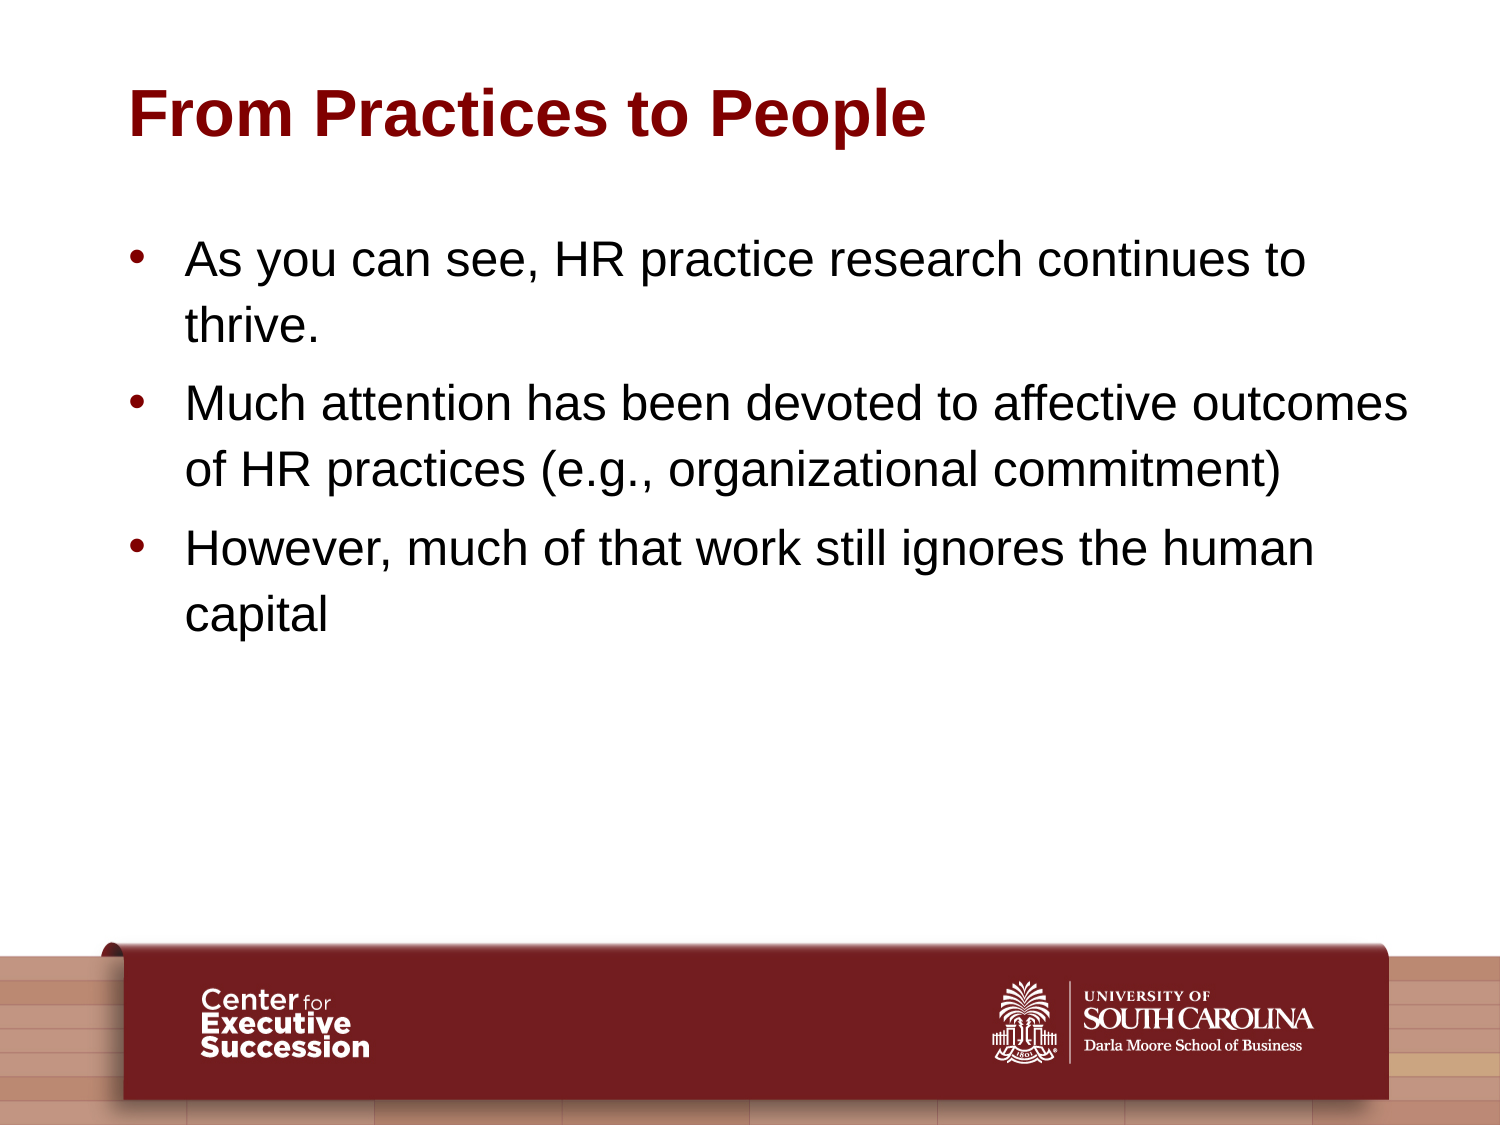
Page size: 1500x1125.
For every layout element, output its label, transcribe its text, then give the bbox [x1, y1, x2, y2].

list As you can see, HR practice research continues to thrive. Much attention has been devoted to affective outcomes of HR practices (e.g., organizational commitment) However, much of that work still ignores the human capital [113, 213, 1469, 933]
title From Practices to People [113, 62, 1466, 178]
picture [0, 0, 1500, 1125]
